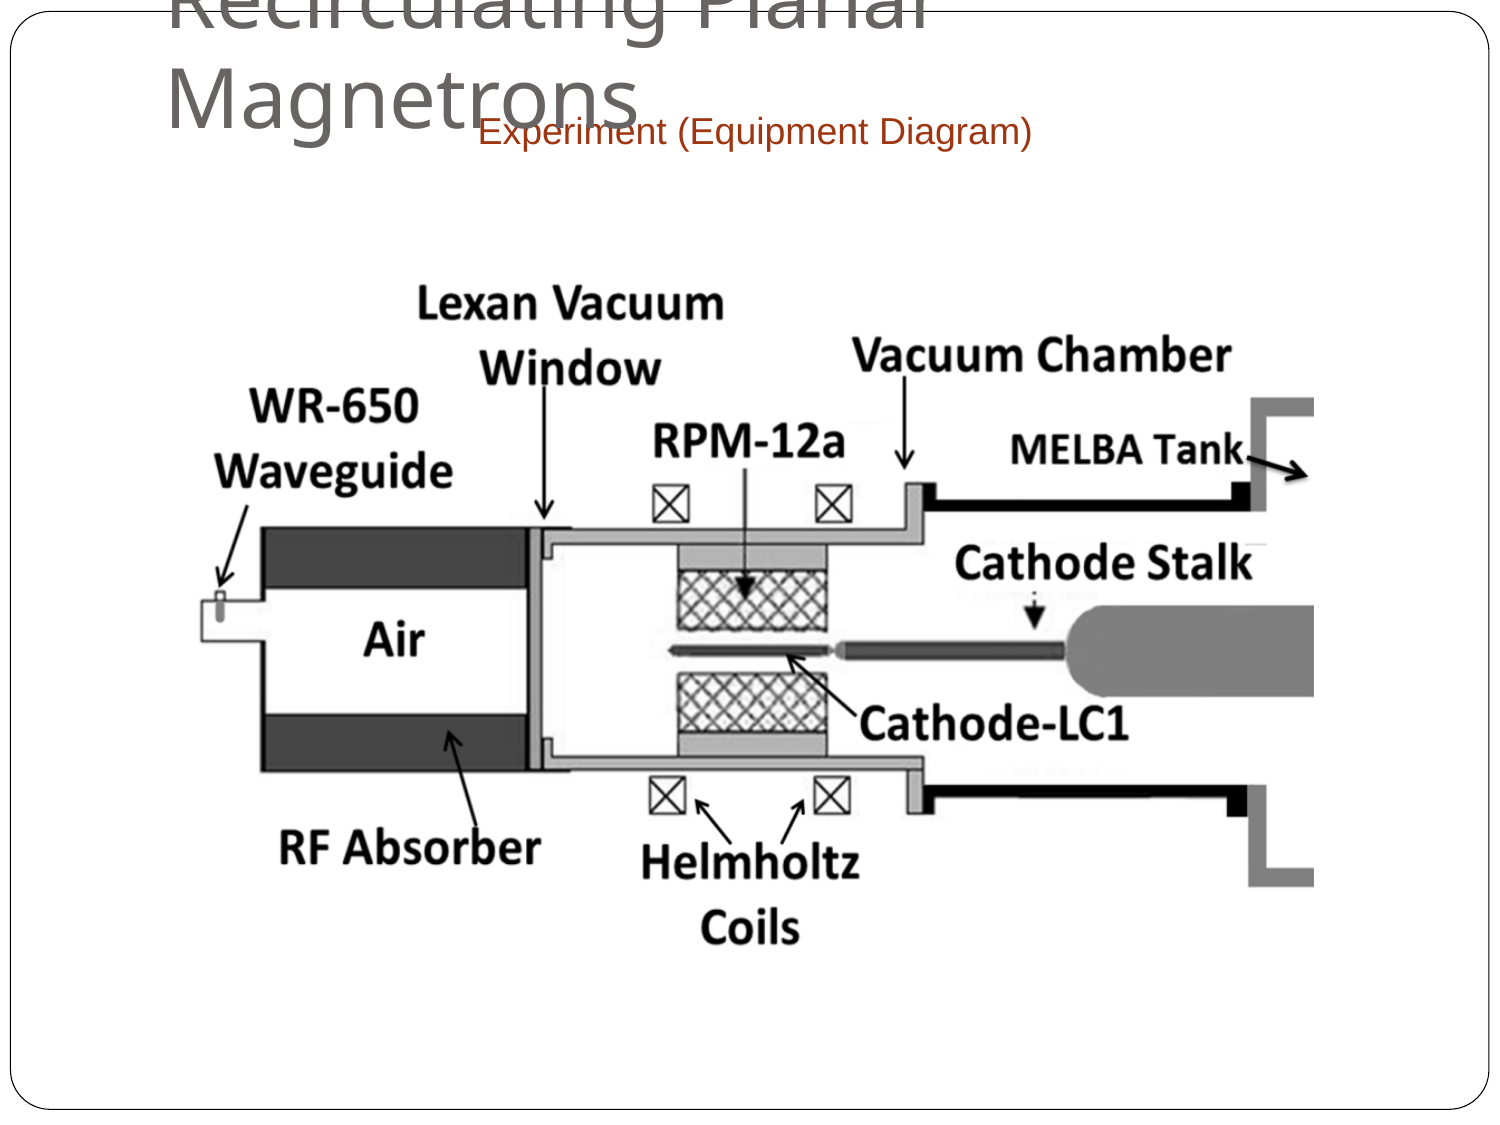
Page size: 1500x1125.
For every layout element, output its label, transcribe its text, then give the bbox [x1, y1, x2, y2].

text_box Recirculating Planar Magnetrons [150, 0, 1425, 153]
picture [198, 274, 1314, 951]
text_box Experiment (Equipment Diagram) [117, 99, 1393, 200]
